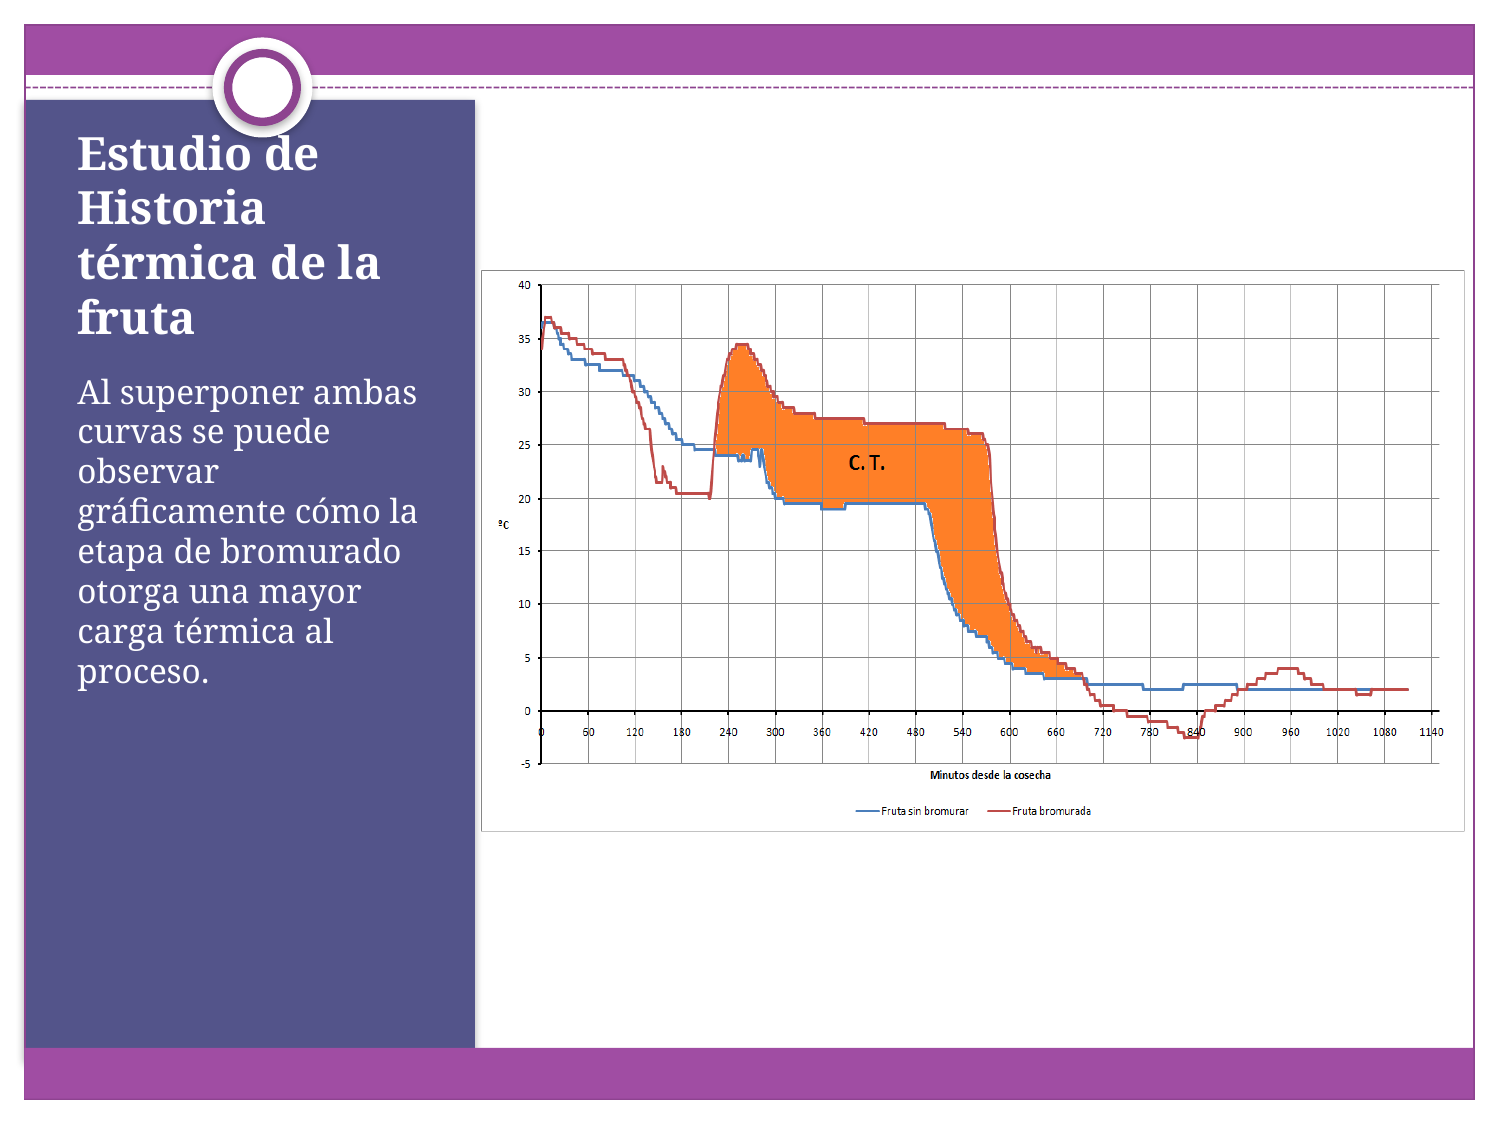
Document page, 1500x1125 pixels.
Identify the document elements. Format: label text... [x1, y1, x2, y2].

picture [480, 269, 1466, 833]
title Estudio de Historia térmica de la fruta [62, 188, 451, 352]
list Al superponer ambas curvas se puede observar gráficamente cómo la etapa de bromurado otorga una mayor carga térmica al proceso. [62, 363, 451, 1006]
